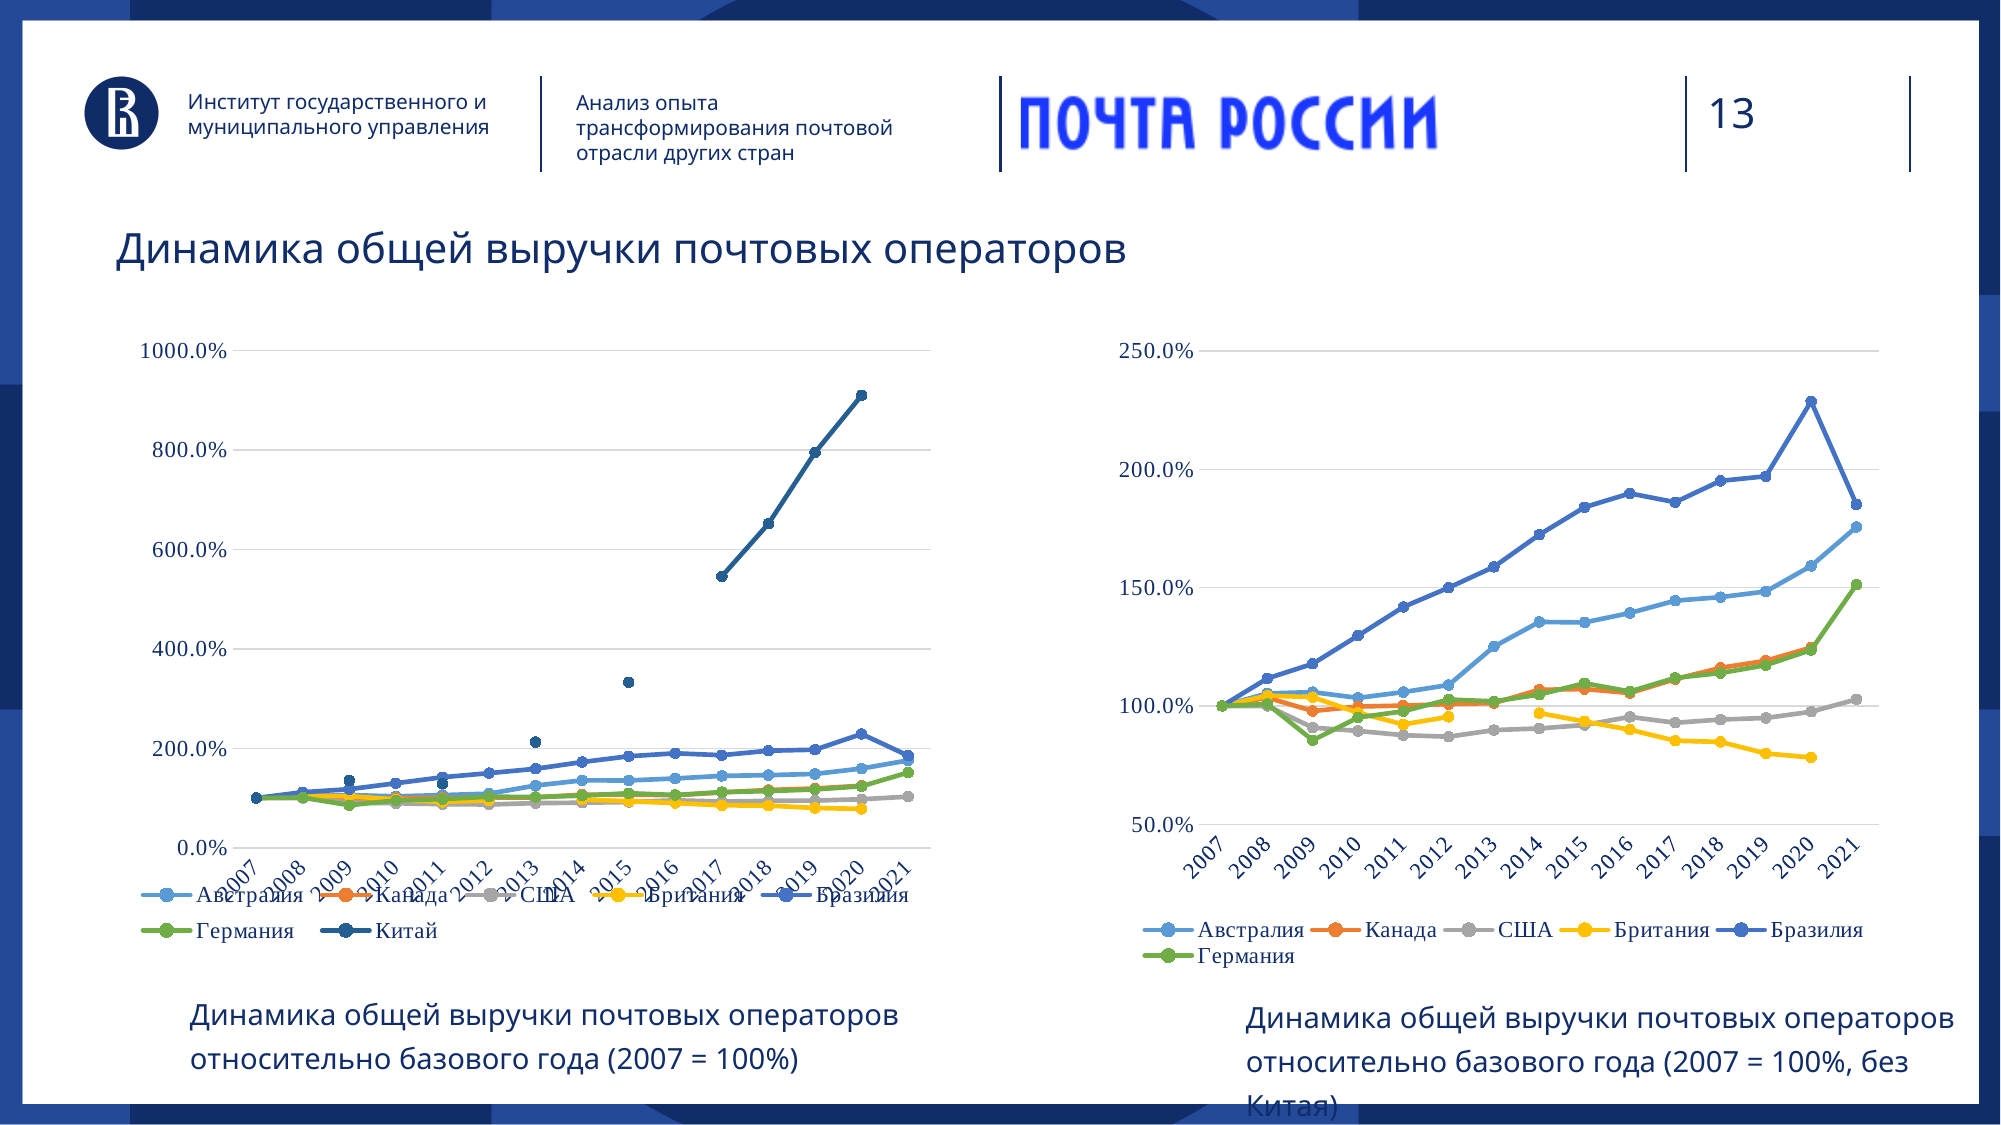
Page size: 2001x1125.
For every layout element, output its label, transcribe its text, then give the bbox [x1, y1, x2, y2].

text_box Динамика общей выручки почтовых операторов относительно базового года (2007 = 100%) [175, 980, 916, 1083]
chart [1118, 321, 1886, 981]
text_box Динамика общей выручки почтовых операторов относительно базового года (2007 = 100%, без Китая) [1231, 983, 1972, 1125]
picture [0, 0, 2001, 1125]
chart [122, 325, 948, 968]
list Анализ опыта трансформирования почтовой отрасли других стран [575, 89, 916, 157]
list Институт государственного и муниципального управления [187, 88, 500, 157]
text_box Динамика общей выручки почтовых операторов [101, 202, 1390, 280]
